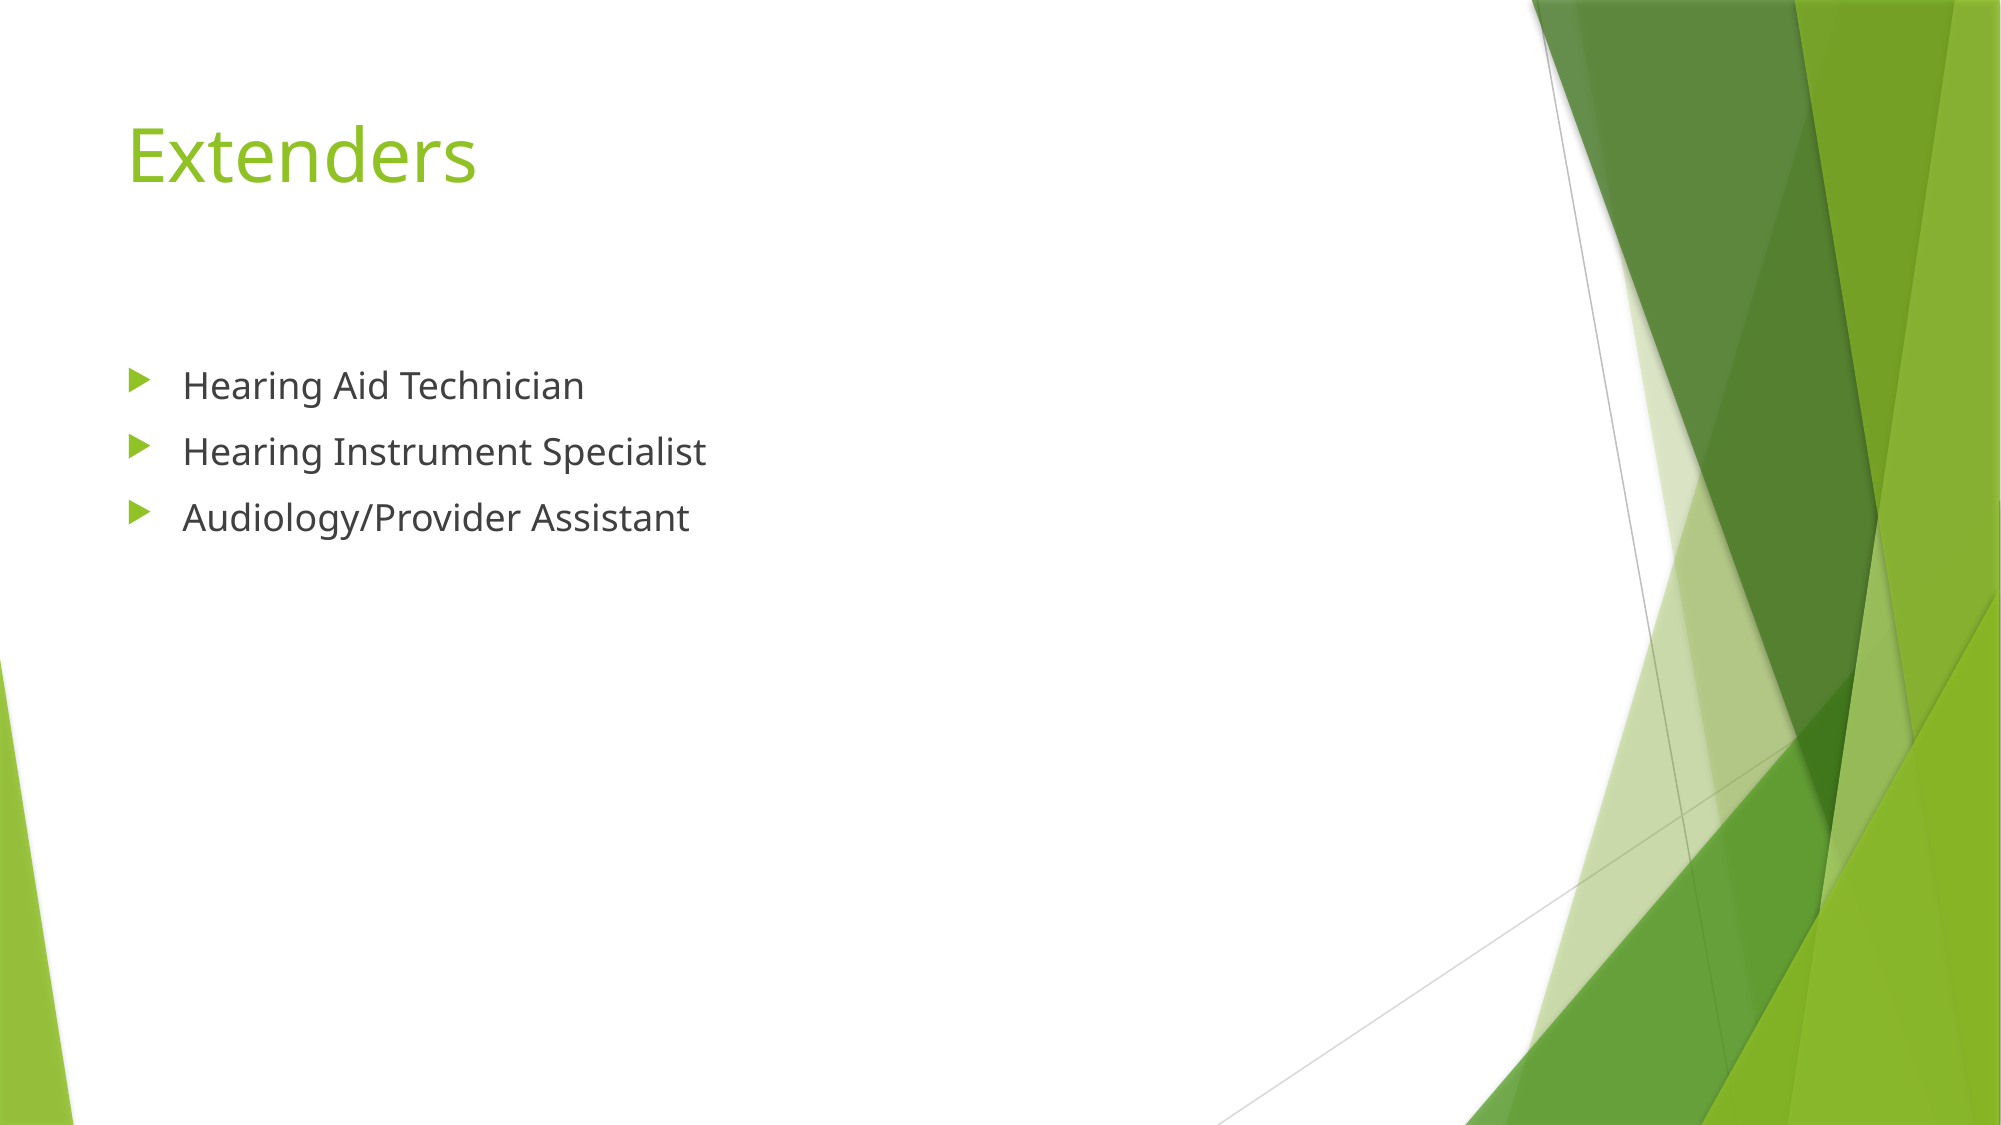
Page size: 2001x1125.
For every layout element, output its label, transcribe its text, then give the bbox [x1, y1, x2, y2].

title Extenders [111, 99, 1522, 317]
list Hearing Aid Technician Hearing Instrument Specialist Audiology/Provider Assistant [111, 354, 1522, 992]
